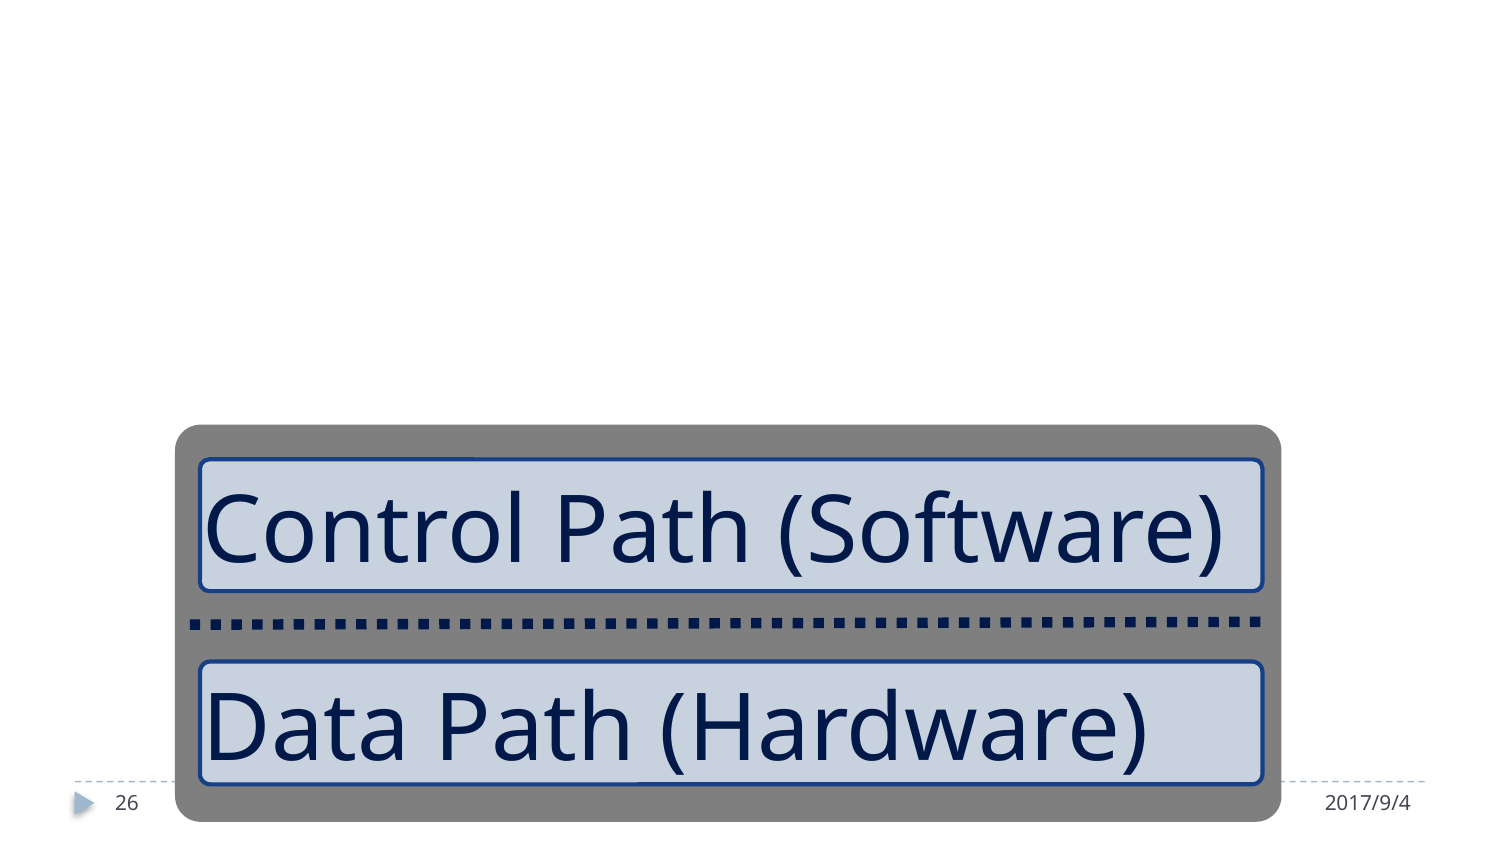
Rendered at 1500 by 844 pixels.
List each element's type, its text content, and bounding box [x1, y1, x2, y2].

footer Hálózatok építése és üzemeltetése, Bevezető - Sonkoly Balázs, BME-TMIT [287, 822, 1163, 827]
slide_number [1175, 782, 1426, 827]
text_box [174, 424, 1282, 822]
text_box Control Path (Software) [199, 459, 1263, 592]
text_box Data Path (Hardware) [199, 661, 1263, 785]
slide_number 26 [100, 782, 263, 827]
